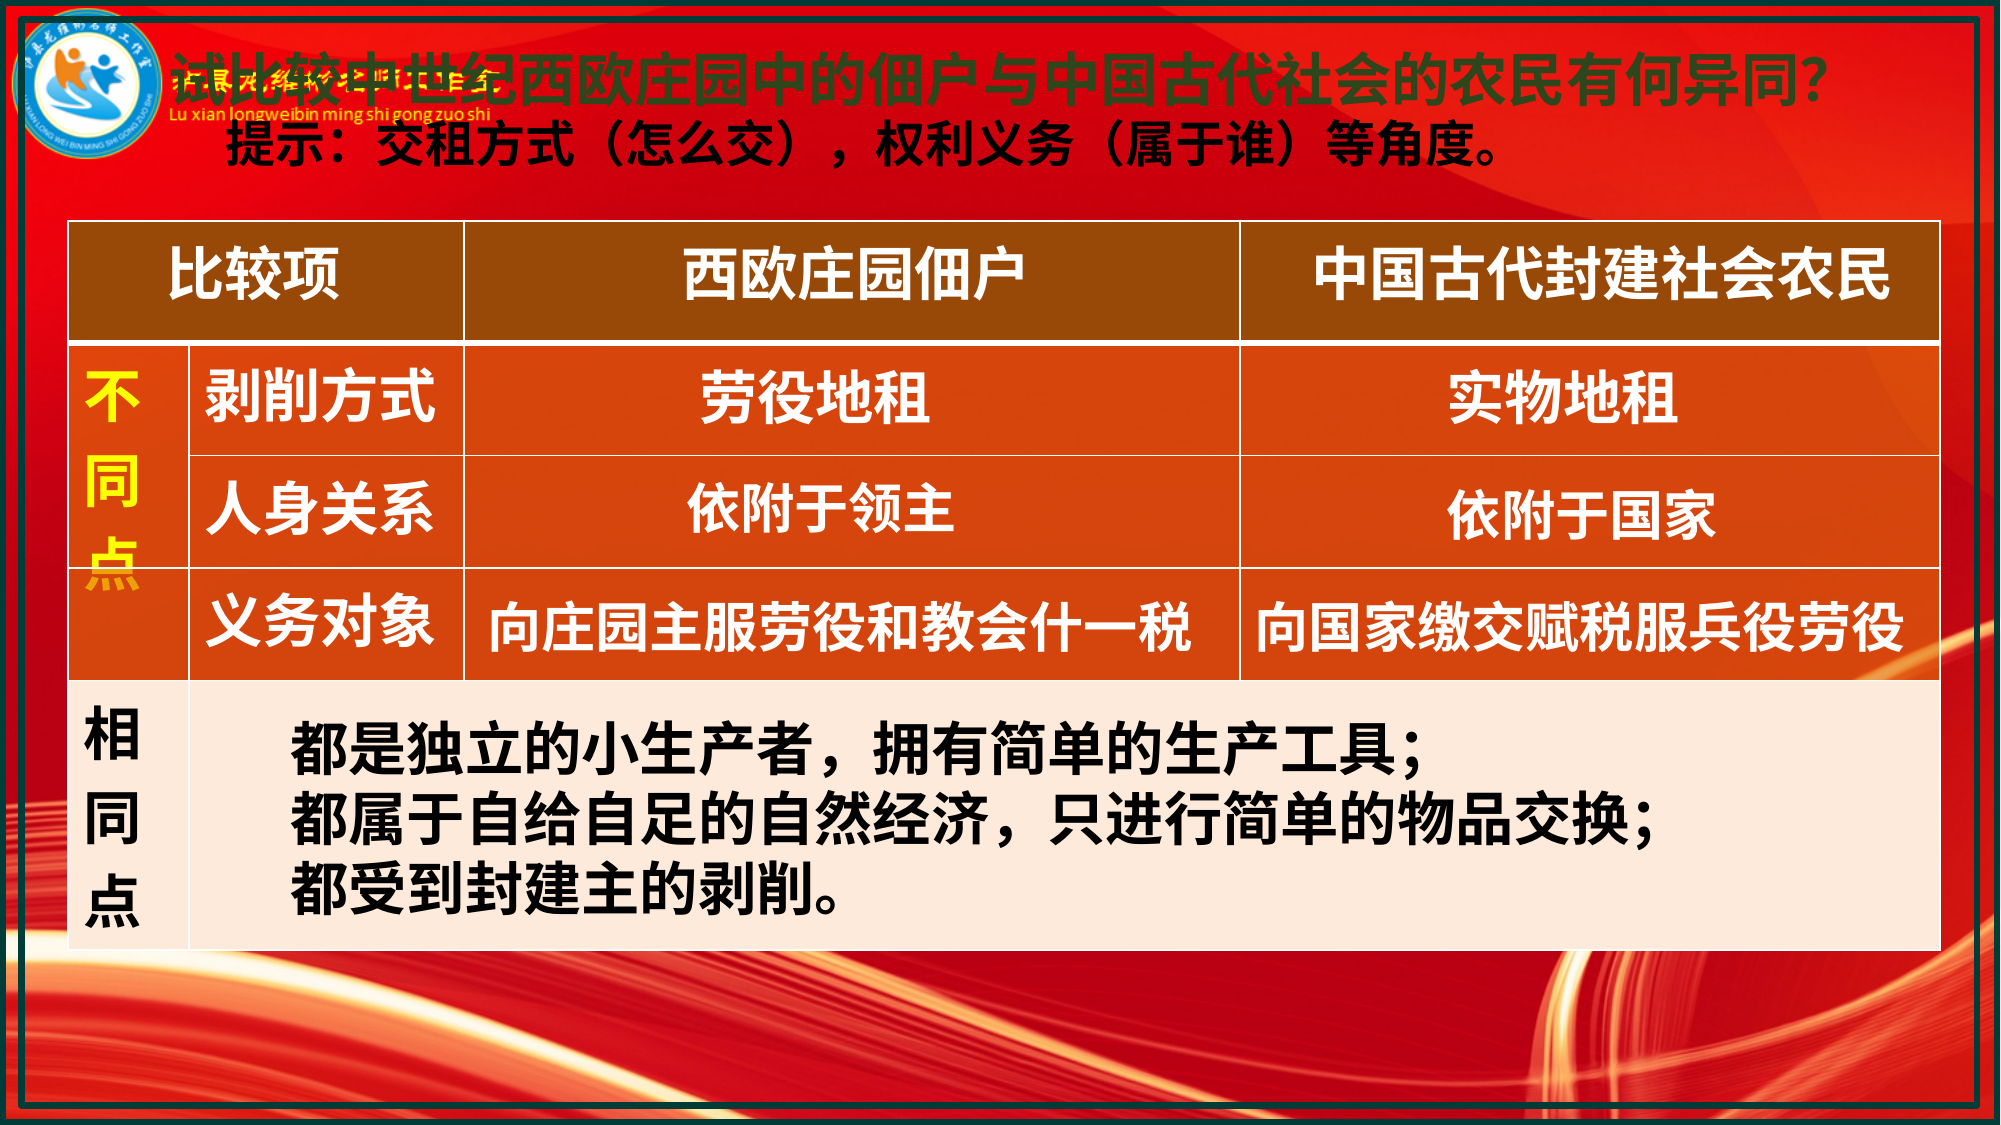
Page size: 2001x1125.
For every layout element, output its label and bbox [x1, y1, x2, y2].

text_box [0, 0, 2000, 1125]
